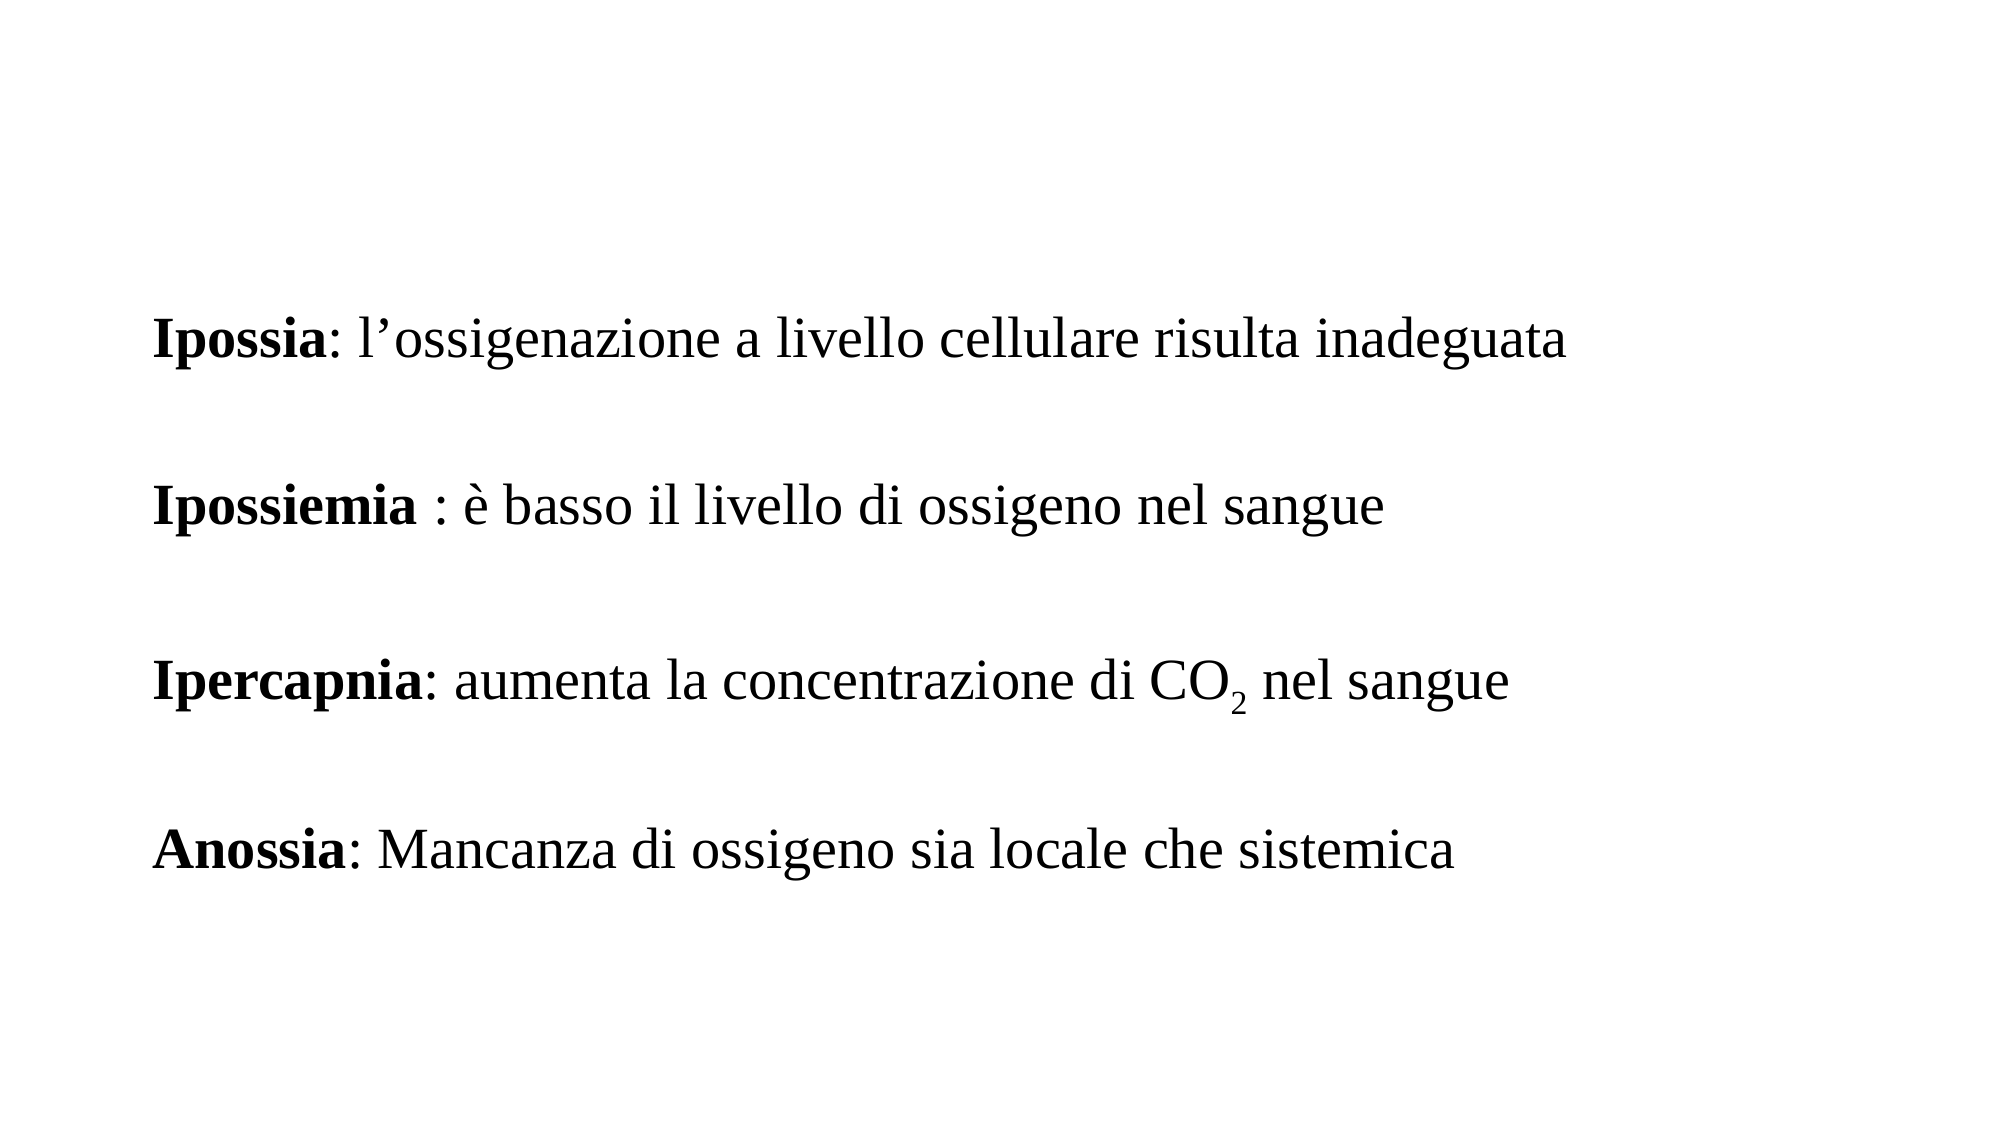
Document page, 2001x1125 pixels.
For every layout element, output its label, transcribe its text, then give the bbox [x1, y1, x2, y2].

list Ipossia: l’ossigenazione a livello cellulare risulta inadeguata Ipossiemia : è basso il livello di ossigeno nel sangue Ipercapnia: aumenta la concentrazione di CO2 nel sangue Anossia: Mancanza di ossigeno sia locale che sistemica [137, 299, 1863, 1014]
